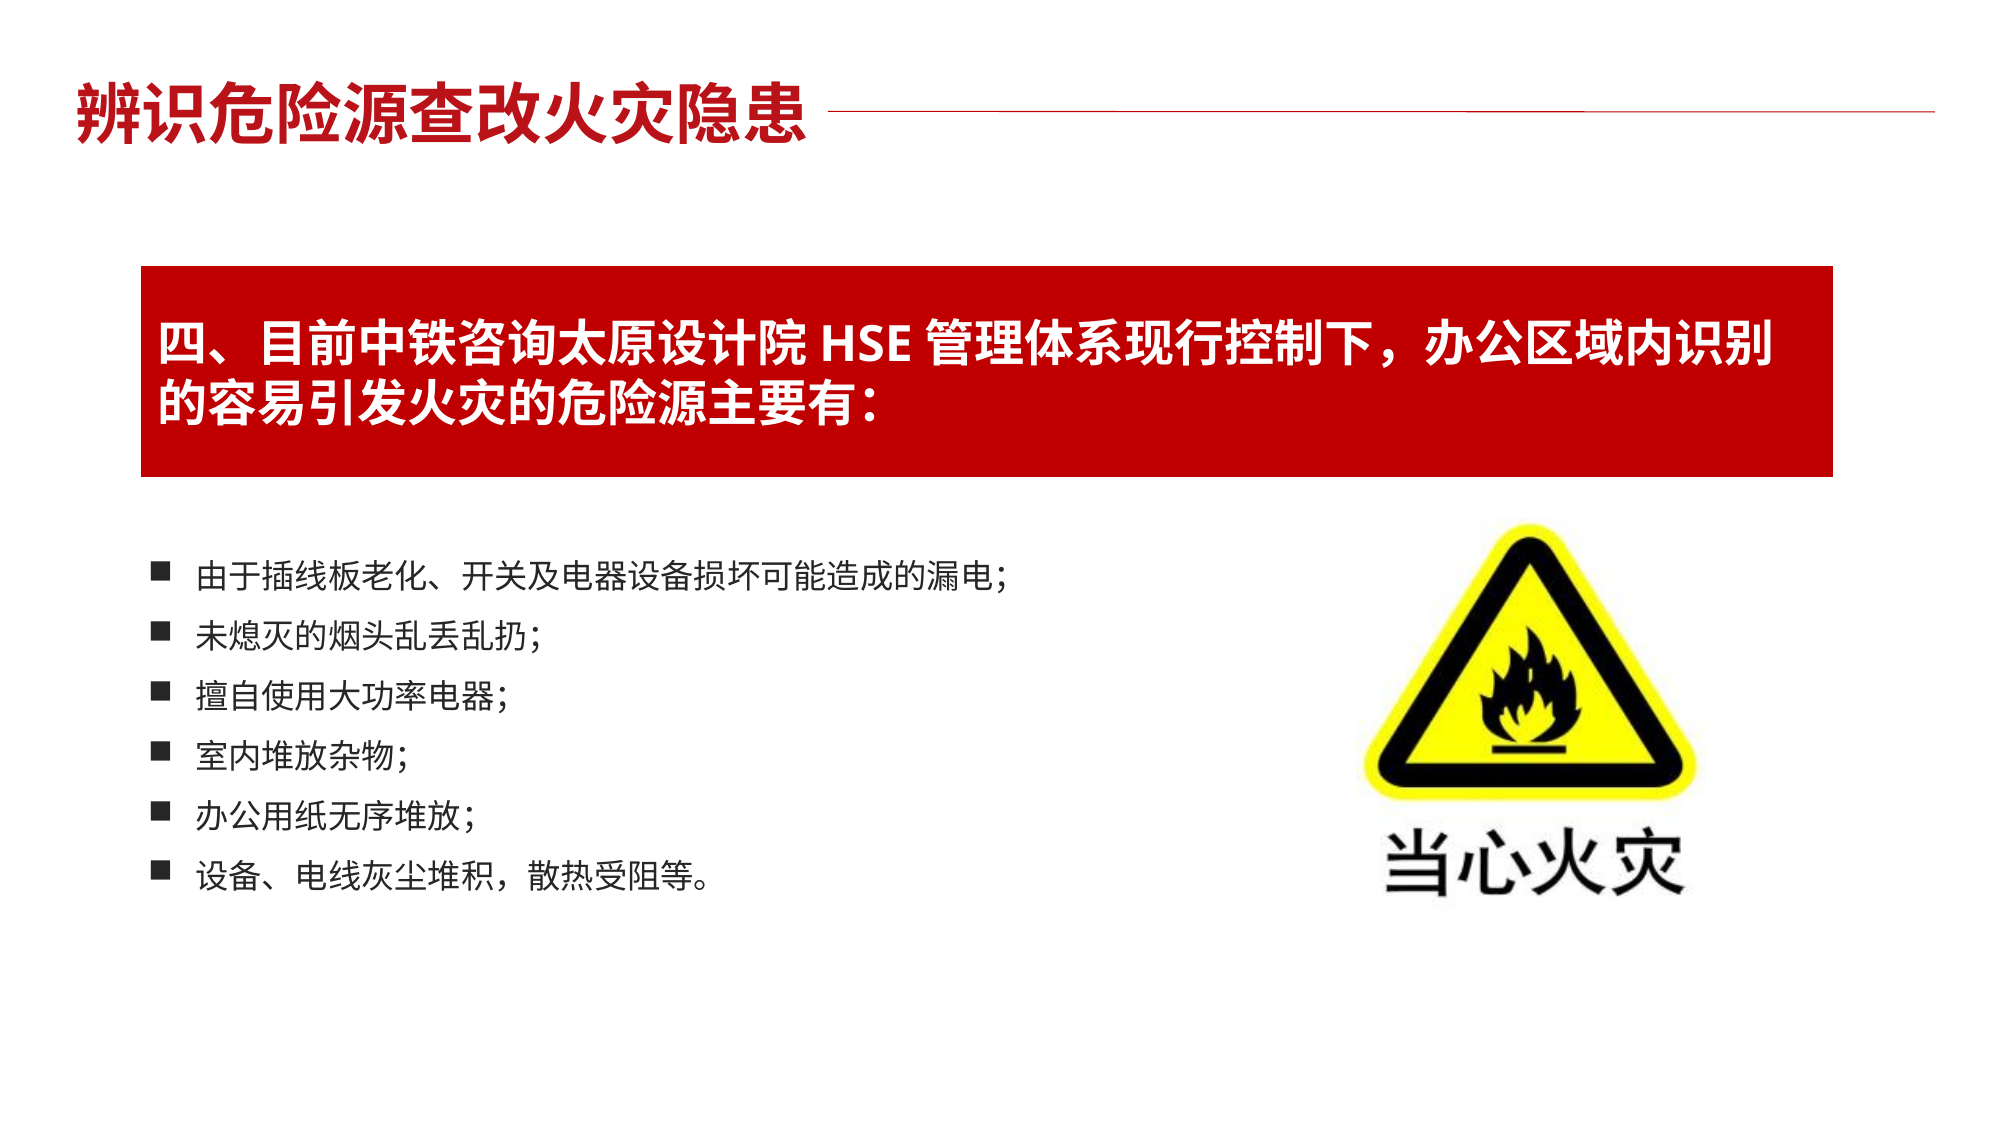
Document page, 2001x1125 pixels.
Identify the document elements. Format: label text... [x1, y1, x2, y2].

picture [1356, 493, 1706, 923]
text_box 辨识危险源查改火灾隐患 [60, 64, 828, 159]
text_box 由于插线板老化、开关及电器设备损坏可能造成的漏电； 未熄灭的烟头乱丢乱扔； 擅自使用大功率电器； 室内堆放杂物； 办公用纸无序堆放； 设备、电线灰尘堆积，散热受阻等。 [133, 528, 1258, 903]
text_box 四、目前中铁咨询太原设计院HSE管理体系现行控制下，办公区域内识别的容易引发火灾的危险源主要有： [141, 266, 1833, 477]
